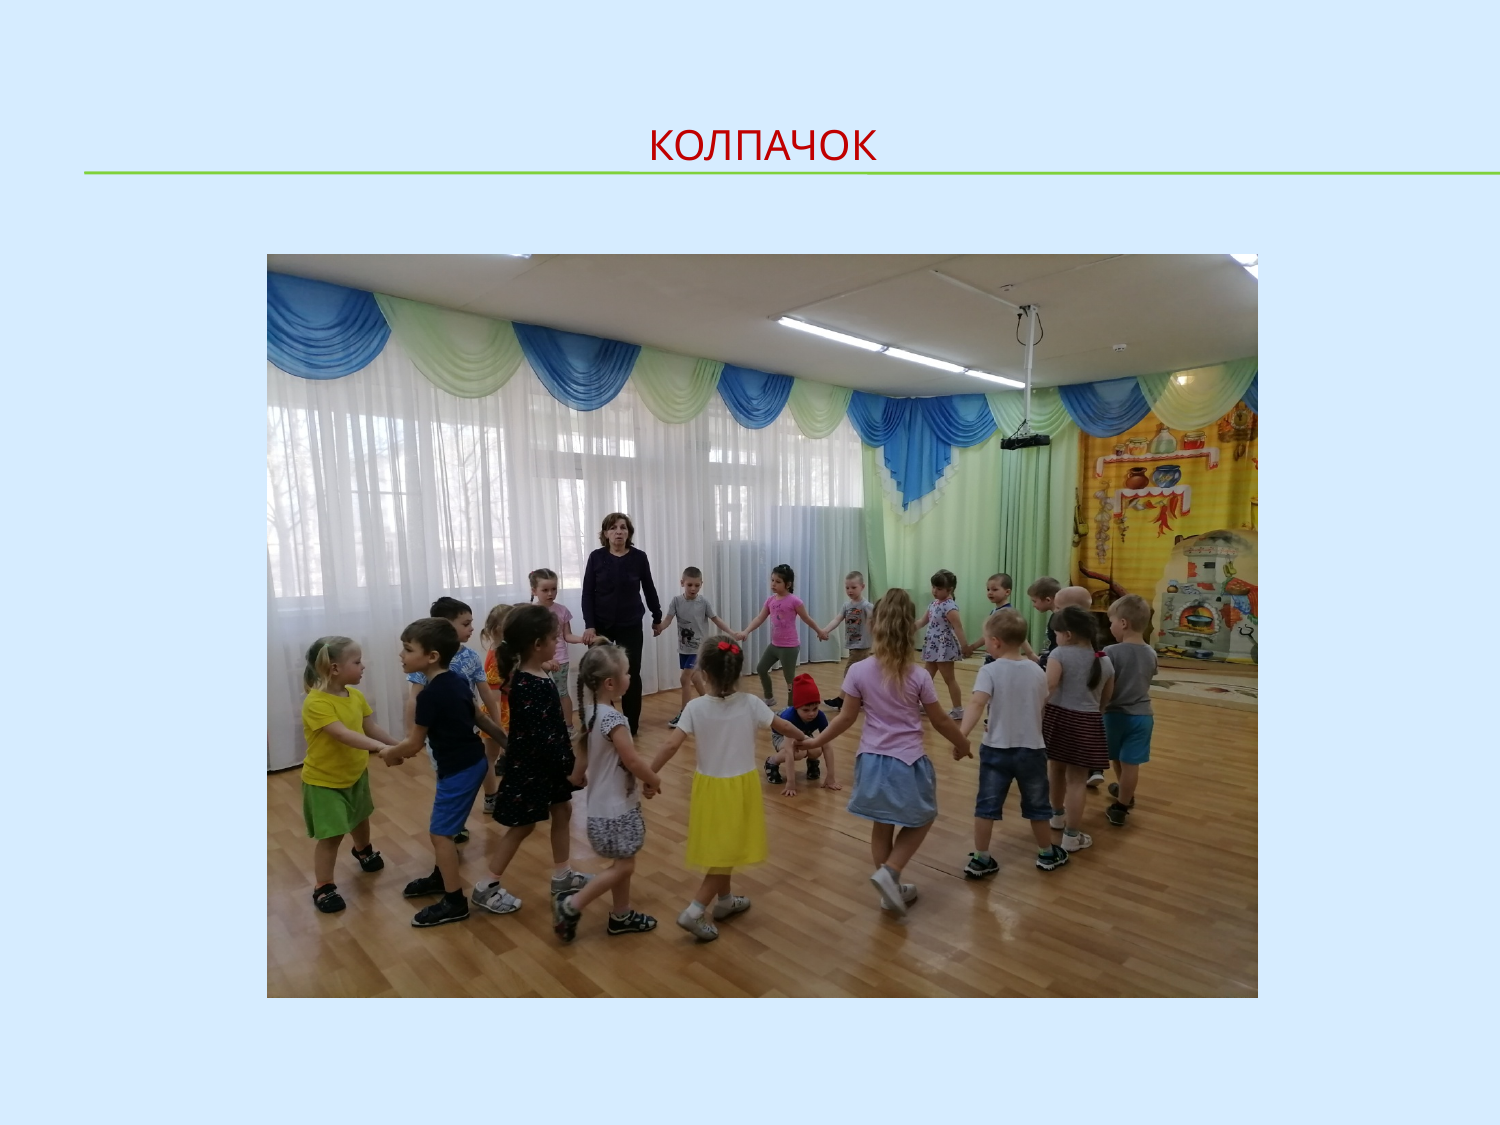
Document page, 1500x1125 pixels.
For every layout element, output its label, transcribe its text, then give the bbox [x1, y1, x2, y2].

title Колпачок [50, 75, 1475, 213]
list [267, 254, 1258, 998]
